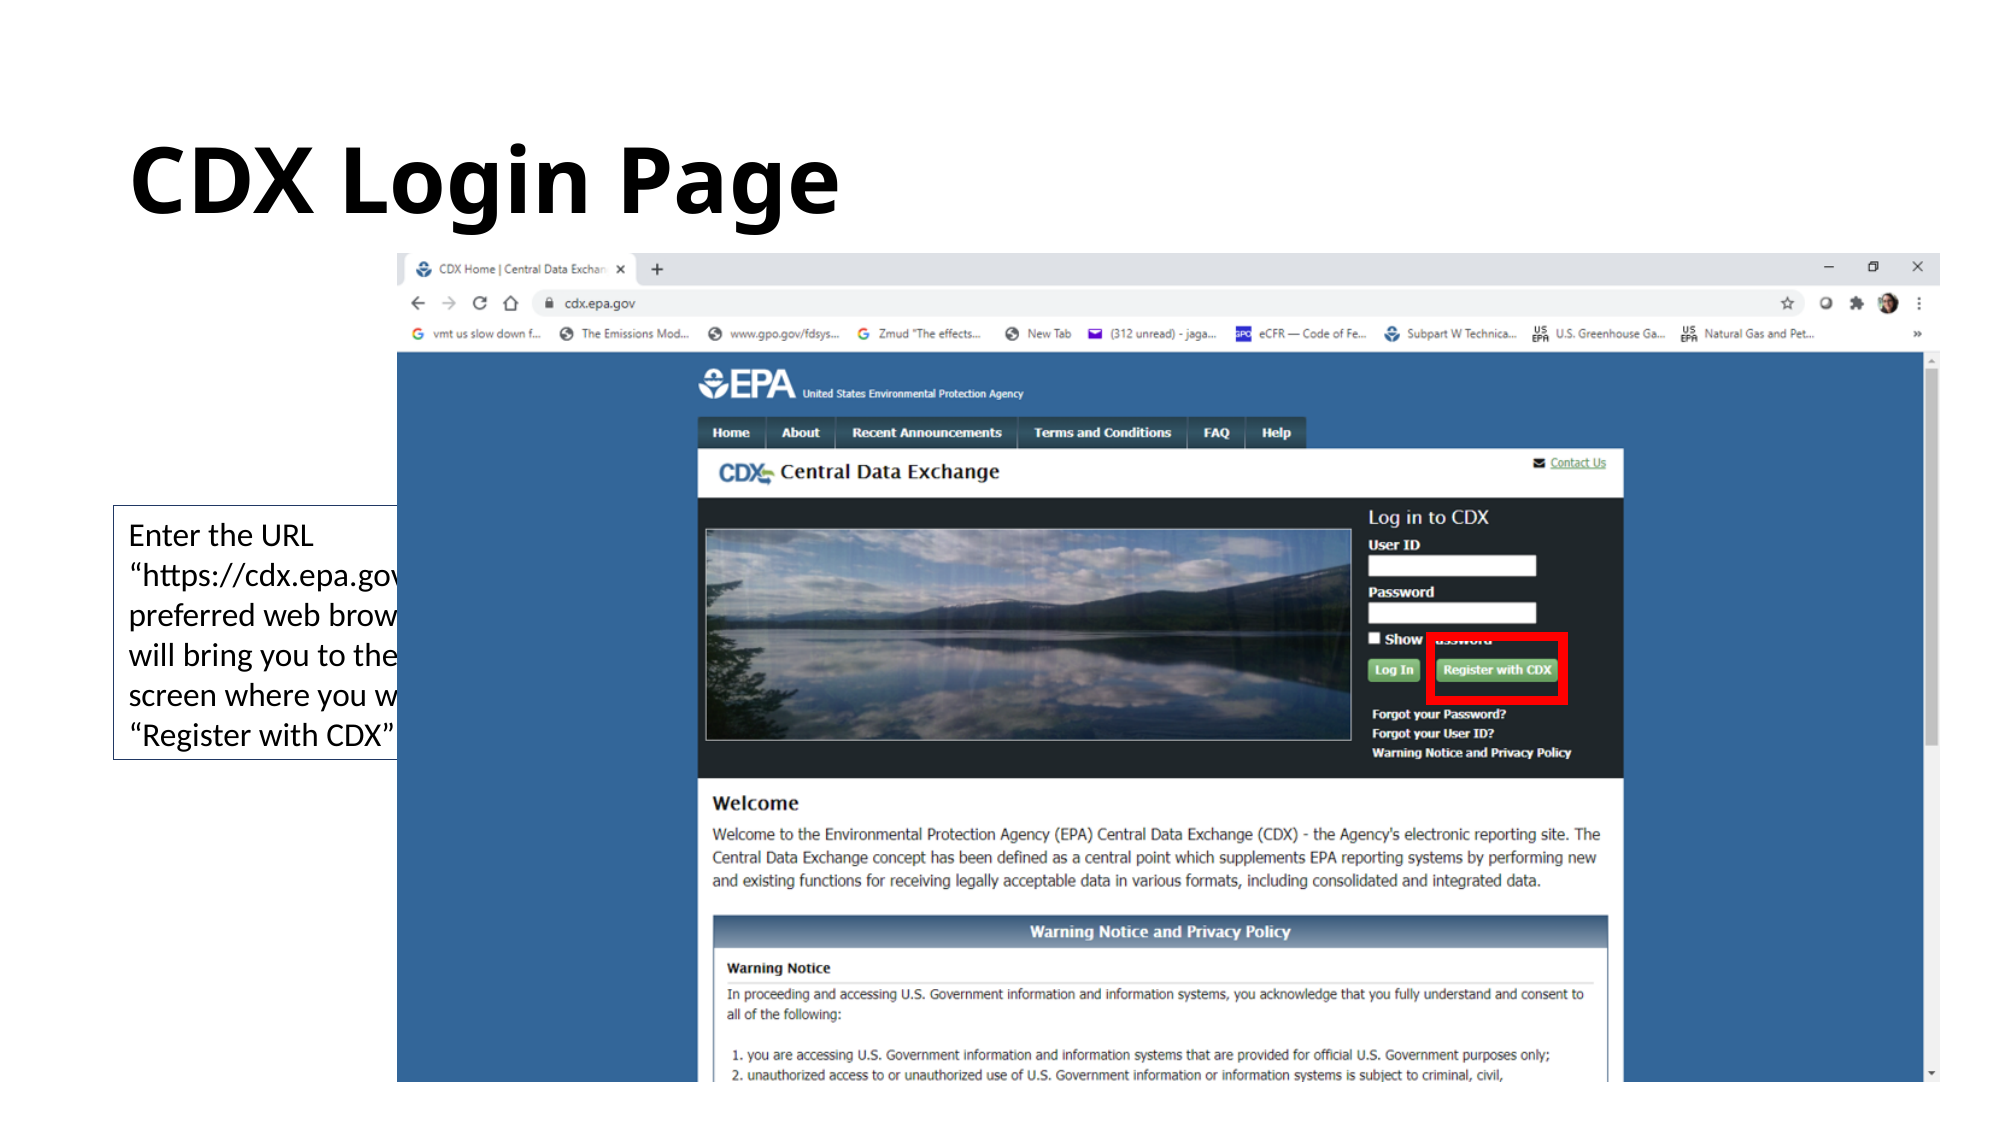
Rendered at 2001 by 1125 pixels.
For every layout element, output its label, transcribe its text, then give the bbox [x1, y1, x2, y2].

text_box Enter the URL “https://cdx.epa.gov/” in your preferred web browser. This will bring you to the CDX login screen where you will click the “Register with CDX” button. [113, 505, 397, 760]
title CDX Login Page [113, 23, 1839, 241]
picture [397, 253, 1940, 1082]
